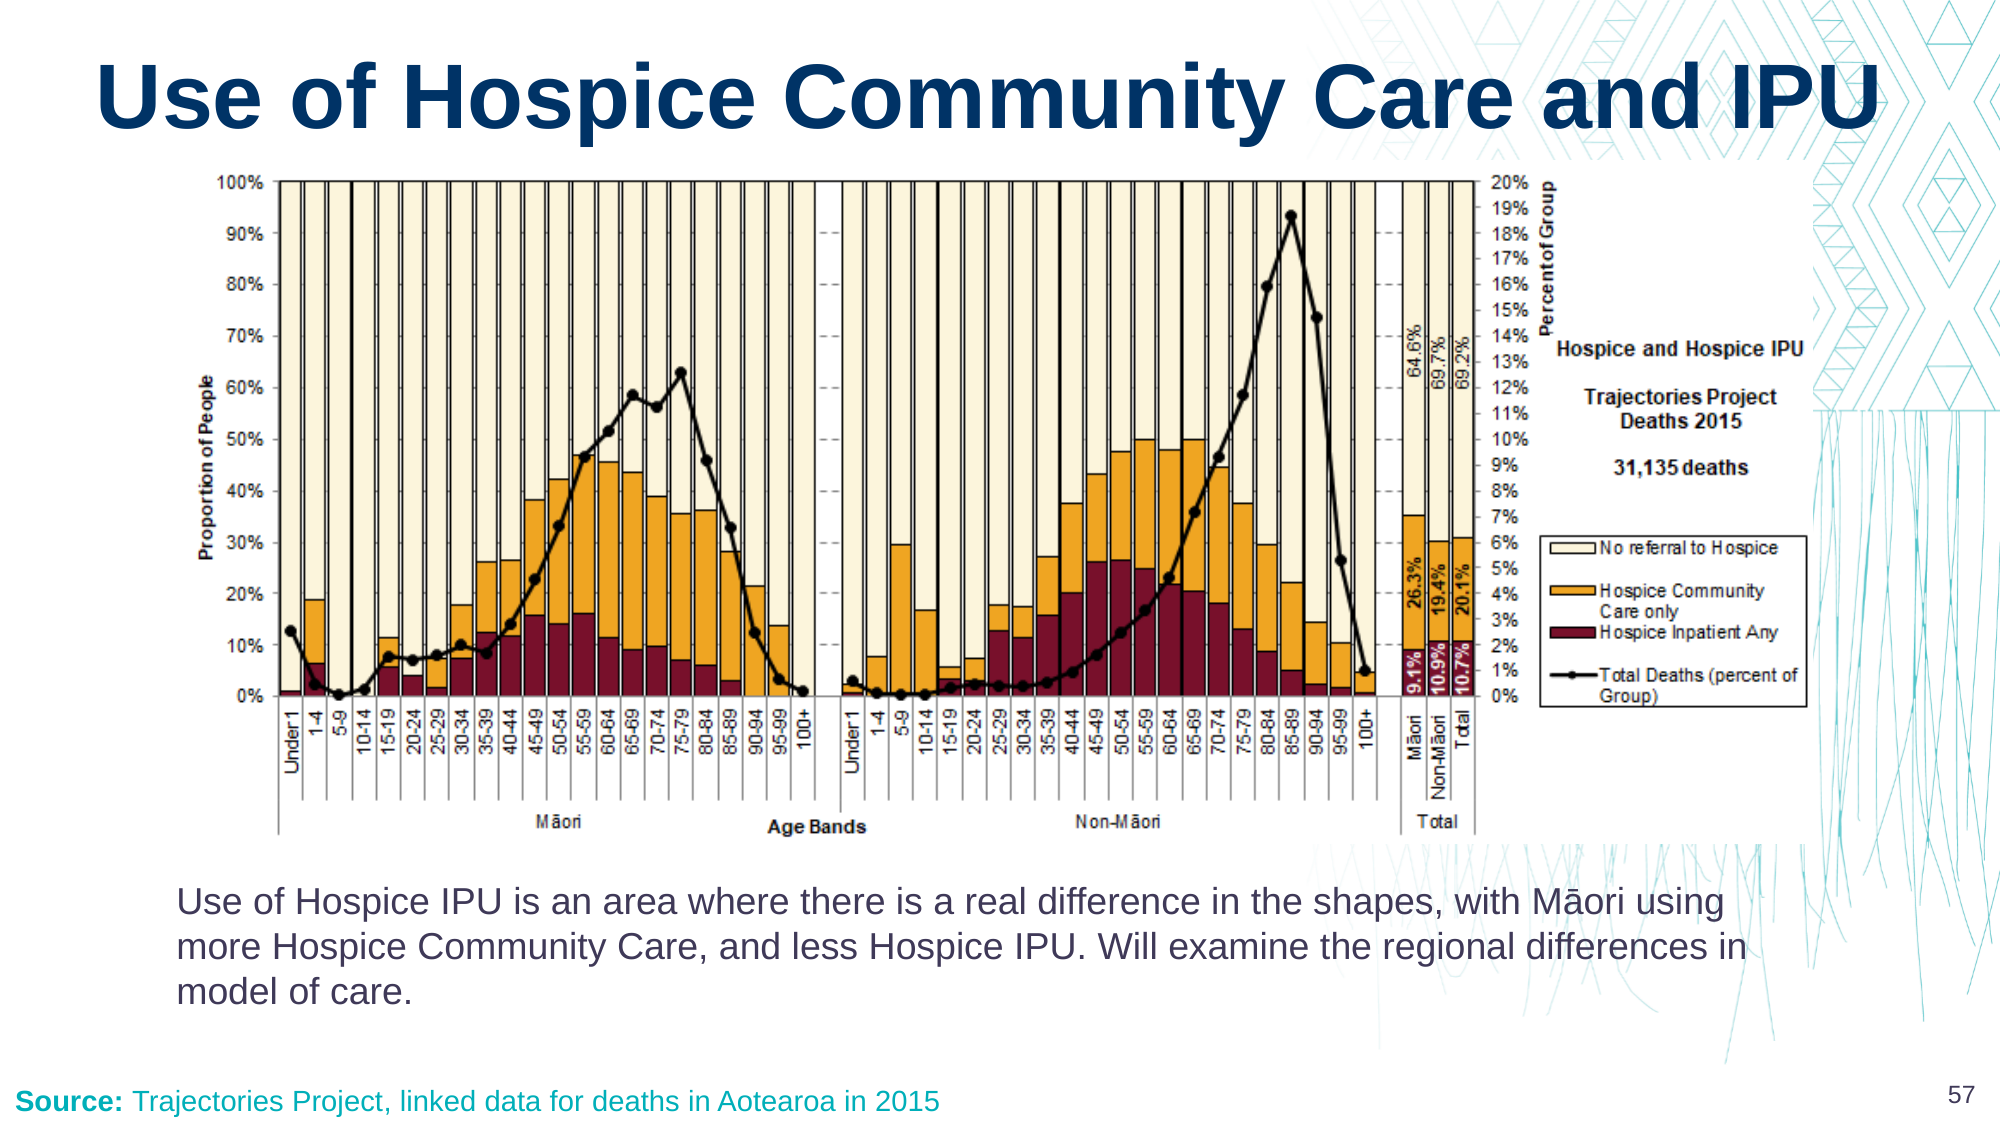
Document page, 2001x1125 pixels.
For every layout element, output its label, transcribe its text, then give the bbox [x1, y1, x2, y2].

list Use of Hospice IPU is an area where there is a real difference in the shapes, with Māori using more Hospice Community Care, and less Hospice IPU. Will examine the regional differences in model of care. [161, 869, 1780, 921]
list Source: Trajectories Project, linked data for deaths in Aotearoa in 2015 [0, 1074, 1188, 1125]
picture [186, 0, 2000, 1125]
title Use of Hospice Community Care and IPU [66, 7, 1914, 195]
